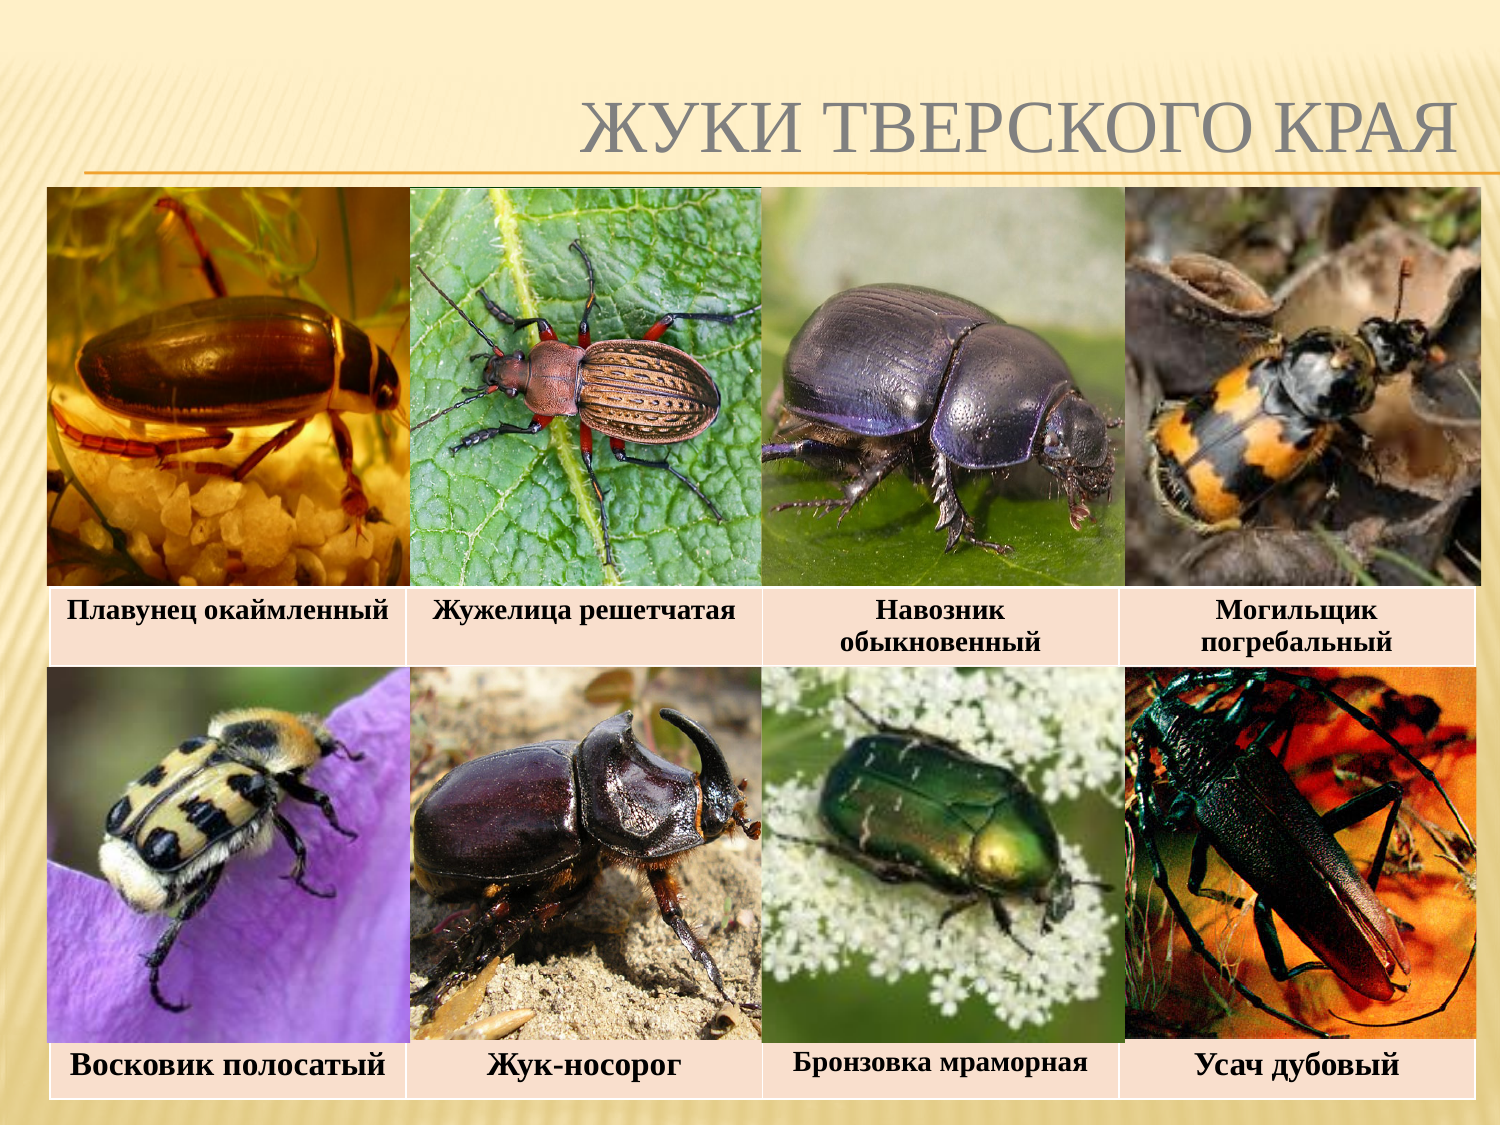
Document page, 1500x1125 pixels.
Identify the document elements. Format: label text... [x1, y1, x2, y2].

table_cell Могильщик погребальный [1120, 603, 1474, 665]
table_cell Жук-носорог [407, 1058, 762, 1098]
table_cell Усач дубовый [1120, 1055, 1474, 1098]
table_cell Восковик полосатый [51, 1060, 405, 1098]
table_cell Жужелица решетчатая [407, 604, 762, 665]
title Жуки тверского края [50, 58, 1475, 186]
picture [46, 667, 1477, 1044]
table_cell Бронзовка мраморная [763, 1060, 1118, 1098]
table_cell Навозник обыкновенный [763, 604, 1118, 665]
picture [46, 187, 1482, 587]
table_cell Плавунец окаймленный [51, 603, 405, 665]
